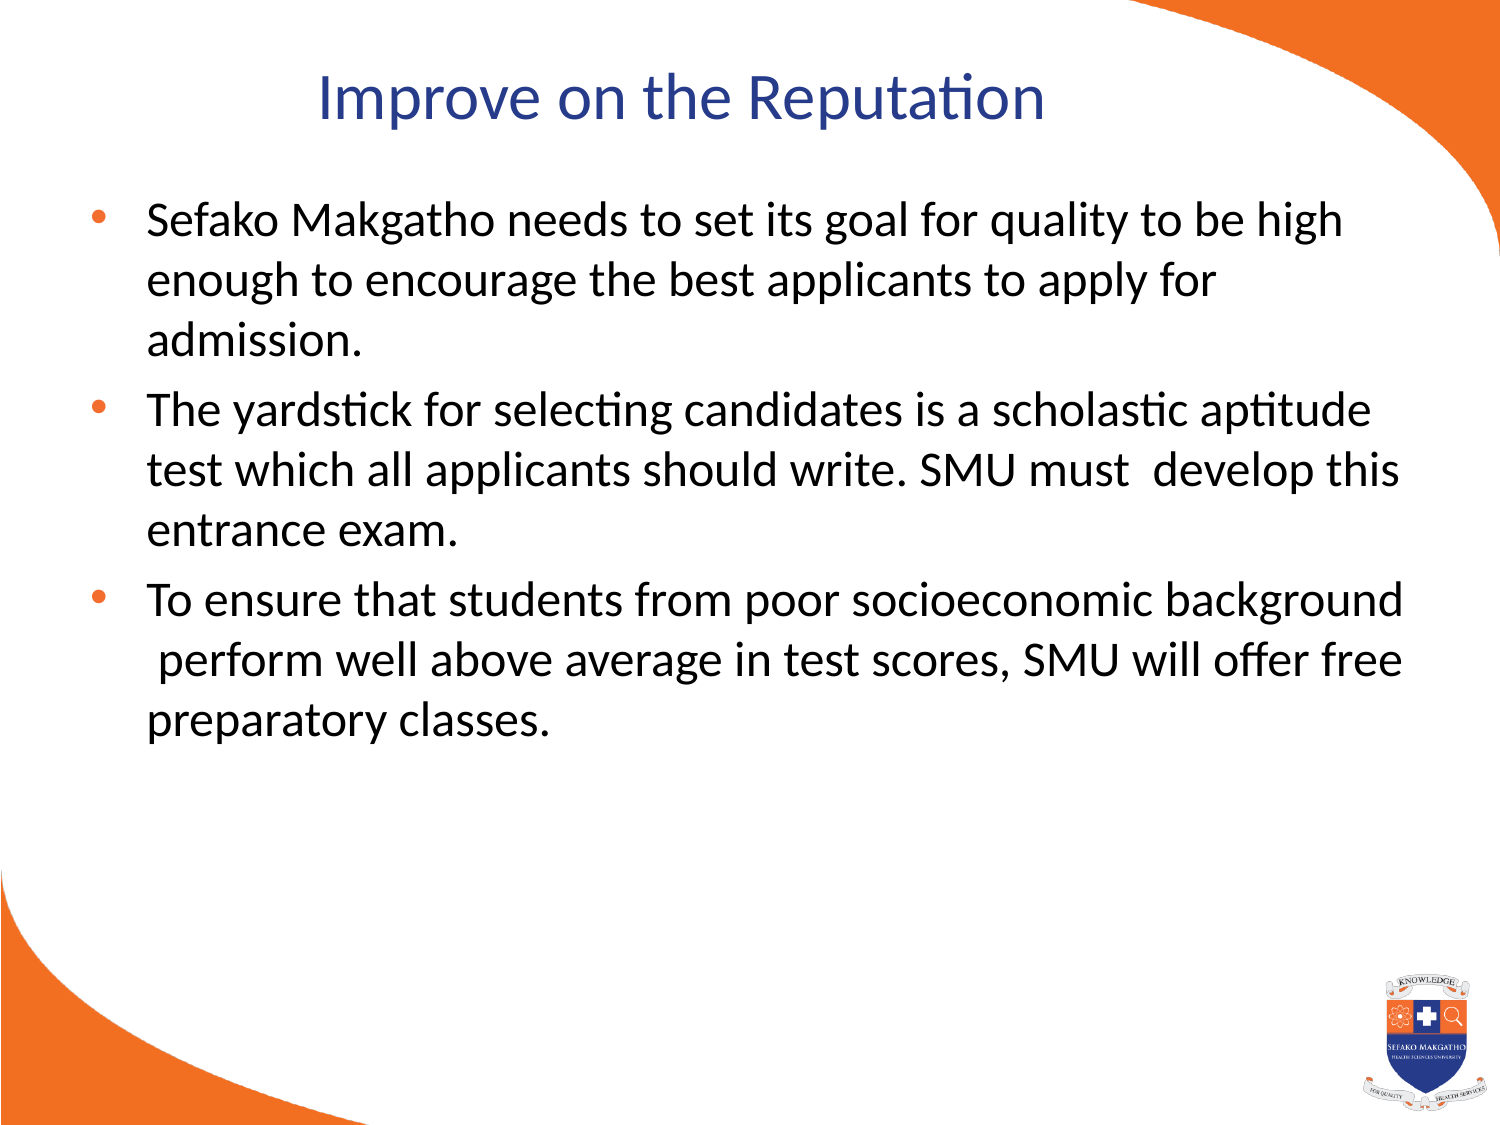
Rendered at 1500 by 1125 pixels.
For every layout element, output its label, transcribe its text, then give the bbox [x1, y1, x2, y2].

picture [1127, 0, 1500, 270]
list Sefako Makgatho needs to set its goal for quality to be high enough to encourage the best applicants to apply for admission. The yardstick for selecting candidates is a scholastic aptitude test which all applicants should write. SMU must develop this entrance exam. To ensure that students from poor socioeconomic background perform well above average in test scores, SMU will offer free preparatory classes. [75, 179, 1425, 1005]
picture [1362, 973, 1487, 1112]
title Improve on the Reputation [75, 45, 1289, 141]
picture [2, 856, 373, 1125]
